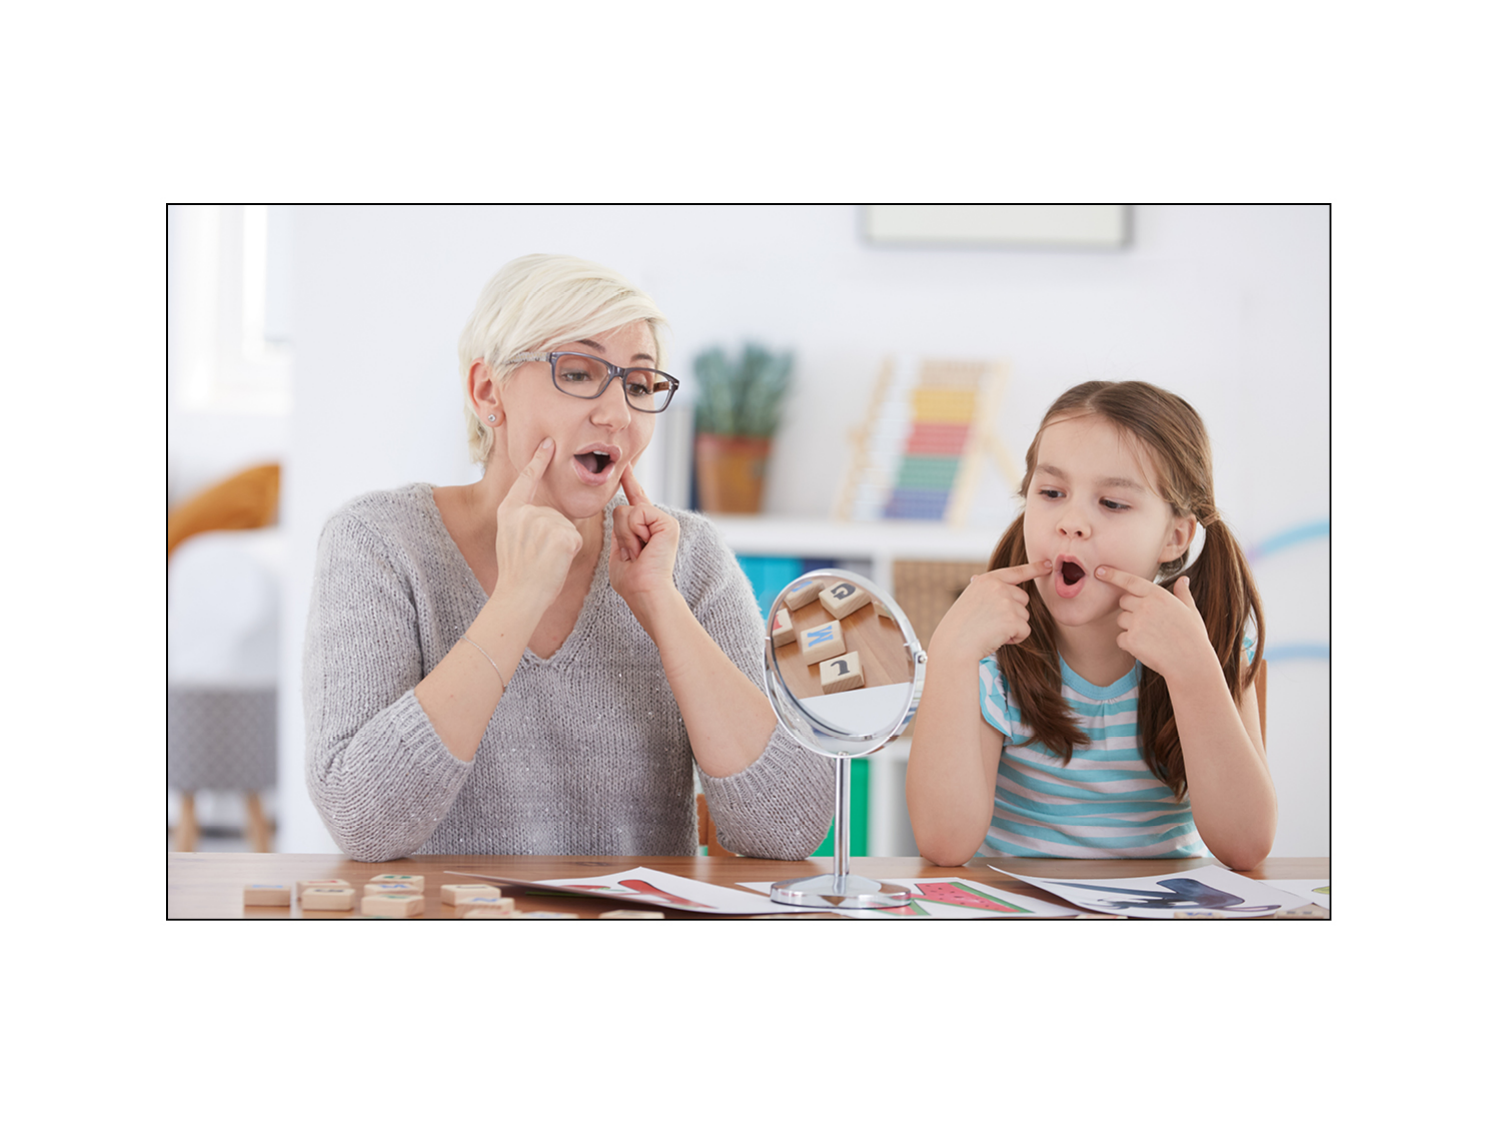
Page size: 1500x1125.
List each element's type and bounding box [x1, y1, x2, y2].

picture [112, 149, 1388, 976]
